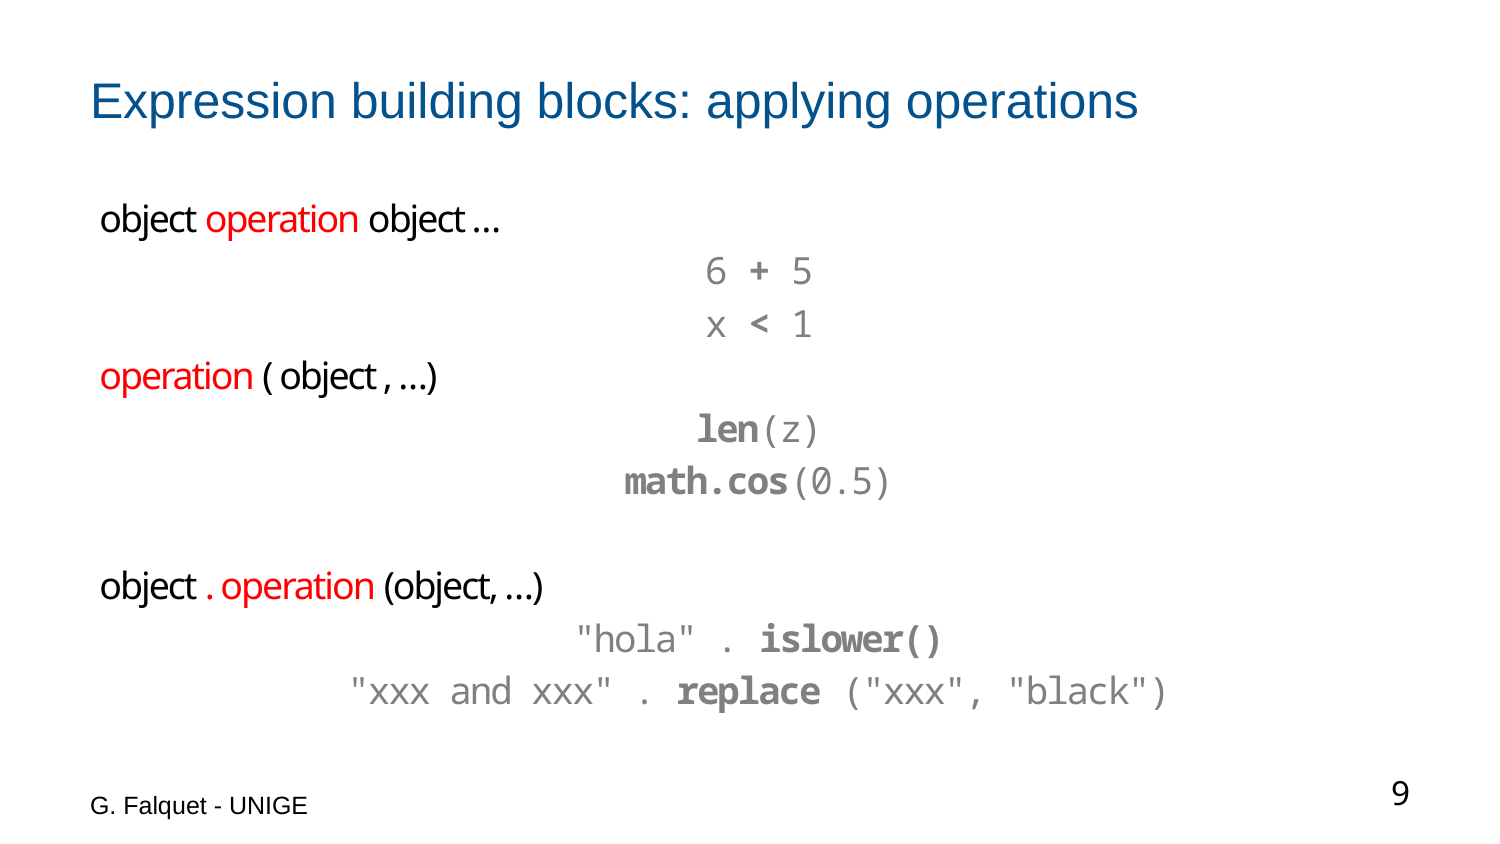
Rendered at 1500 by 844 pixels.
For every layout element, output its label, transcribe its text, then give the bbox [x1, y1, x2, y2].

slide_number 9 [1074, 768, 1426, 826]
slide_number G. Falquet - UNIGE [74, 768, 426, 828]
title Expression building blocks: applying operations [74, 46, 1401, 151]
list object operation object … 6 + 5 x < 1 operation ( object , …) len(z) math.cos(0.5) object . operation (object, …) "hola" . islower() "xxx and xxx" . replace ("xxx", "black") [74, 187, 1426, 739]
